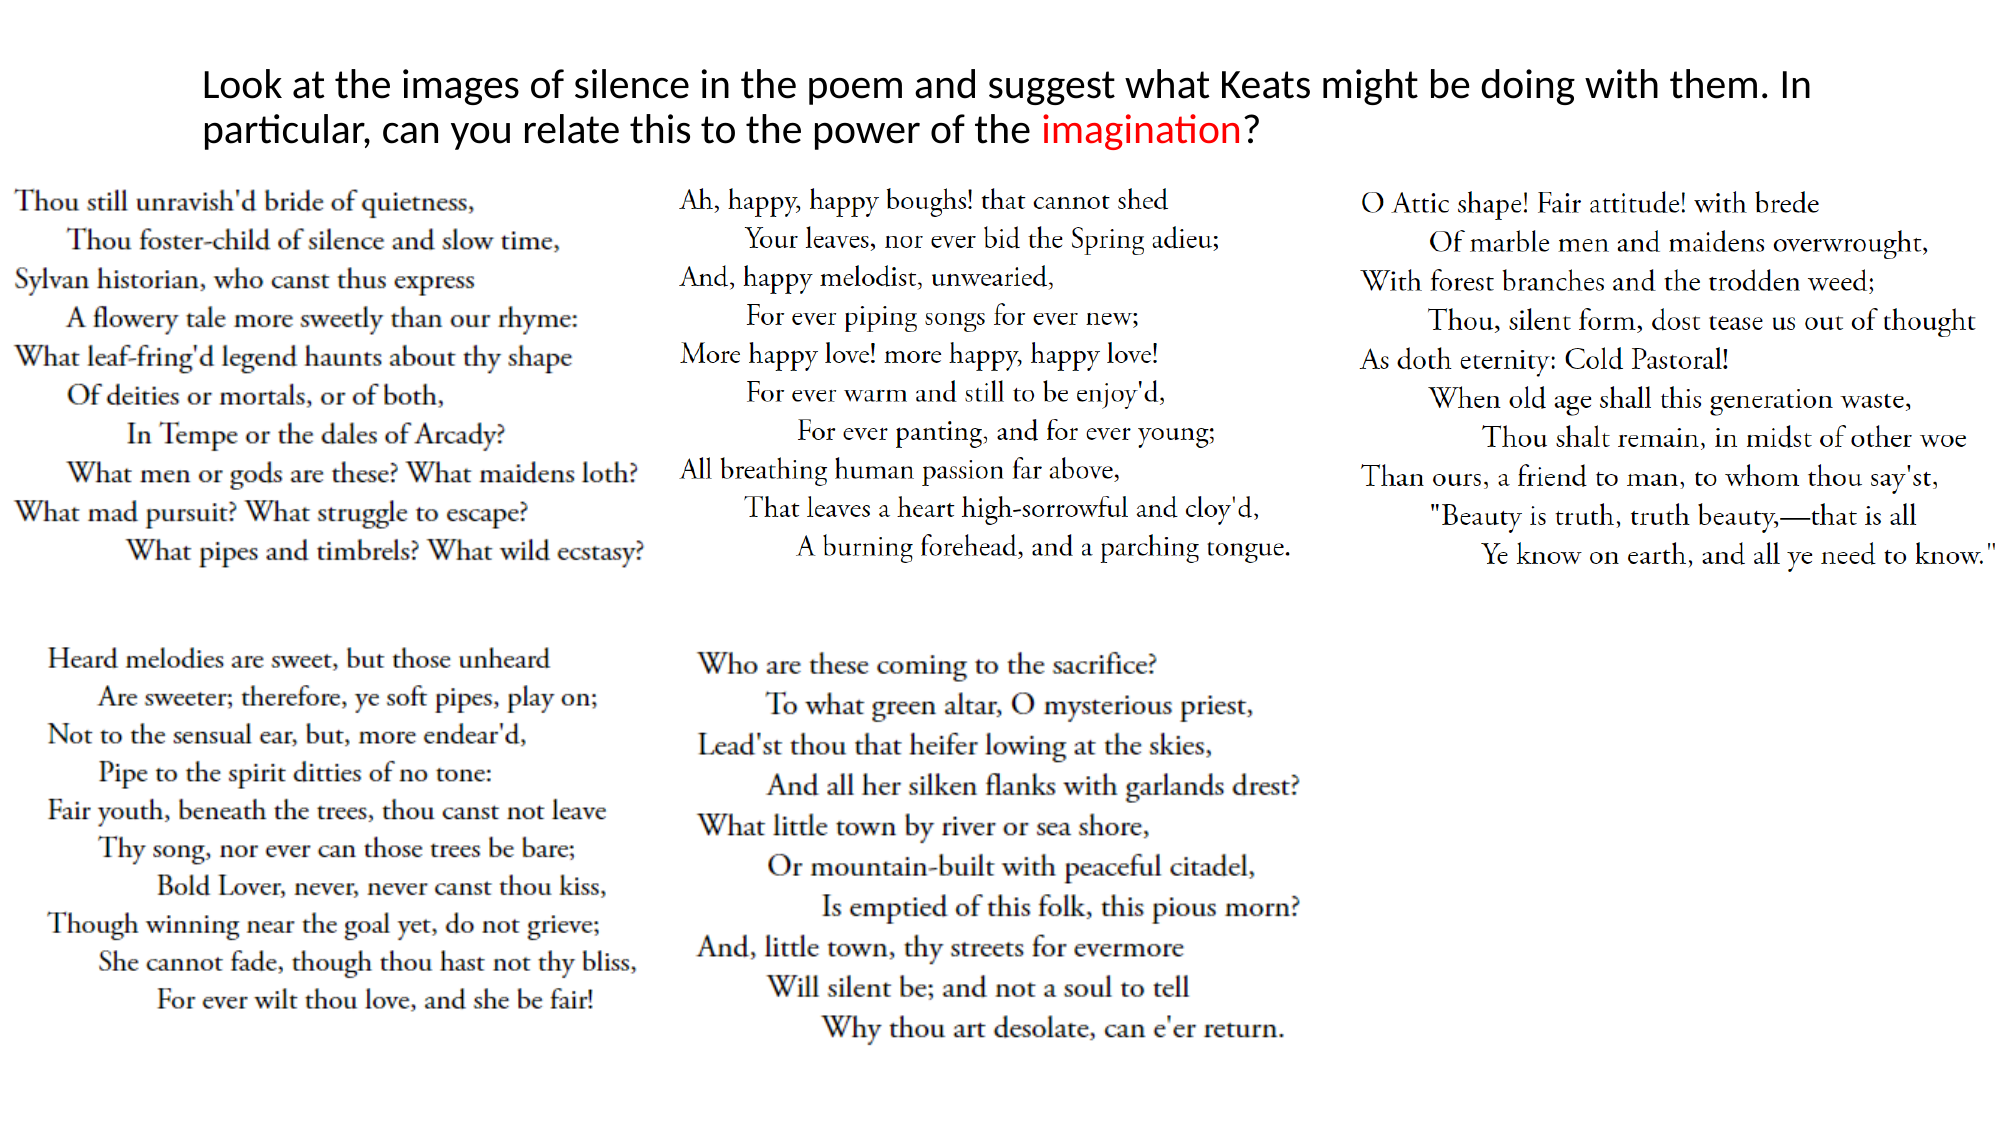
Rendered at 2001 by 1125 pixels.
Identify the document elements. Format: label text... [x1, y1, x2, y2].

list Look at the images of silence in the poem and suggest what Keats might be doing with them. In particular, can you relate this to the power of the imagination? [187, 54, 1913, 166]
picture [674, 629, 1340, 1053]
picture [24, 633, 670, 1035]
picture [0, 166, 2000, 600]
